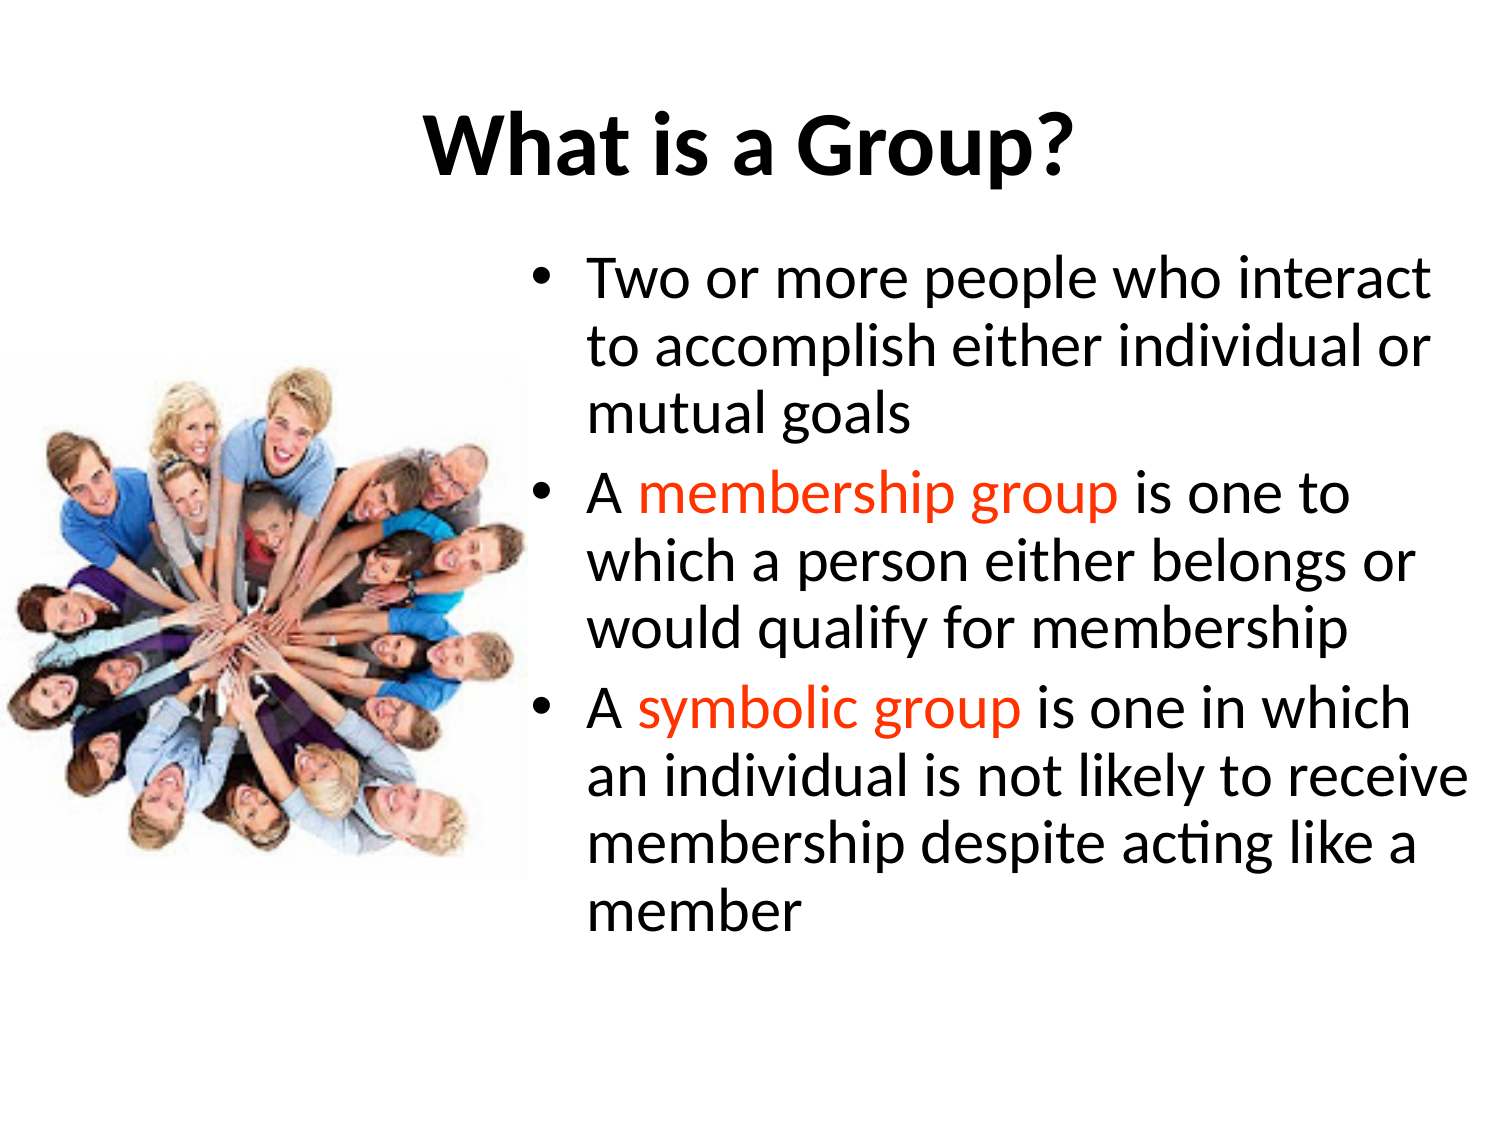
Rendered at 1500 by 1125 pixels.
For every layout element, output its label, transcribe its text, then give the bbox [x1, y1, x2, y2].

title What is a Group? [75, 45, 1425, 233]
picture [0, 339, 528, 880]
list Two or more people who interact to accomplish either individual or mutual goals A membership group is one to which a person either belongs or would qualify for membership A symbolic group is one in which an individual is not likely to receive membership despite acting like a member [515, 237, 1500, 1125]
